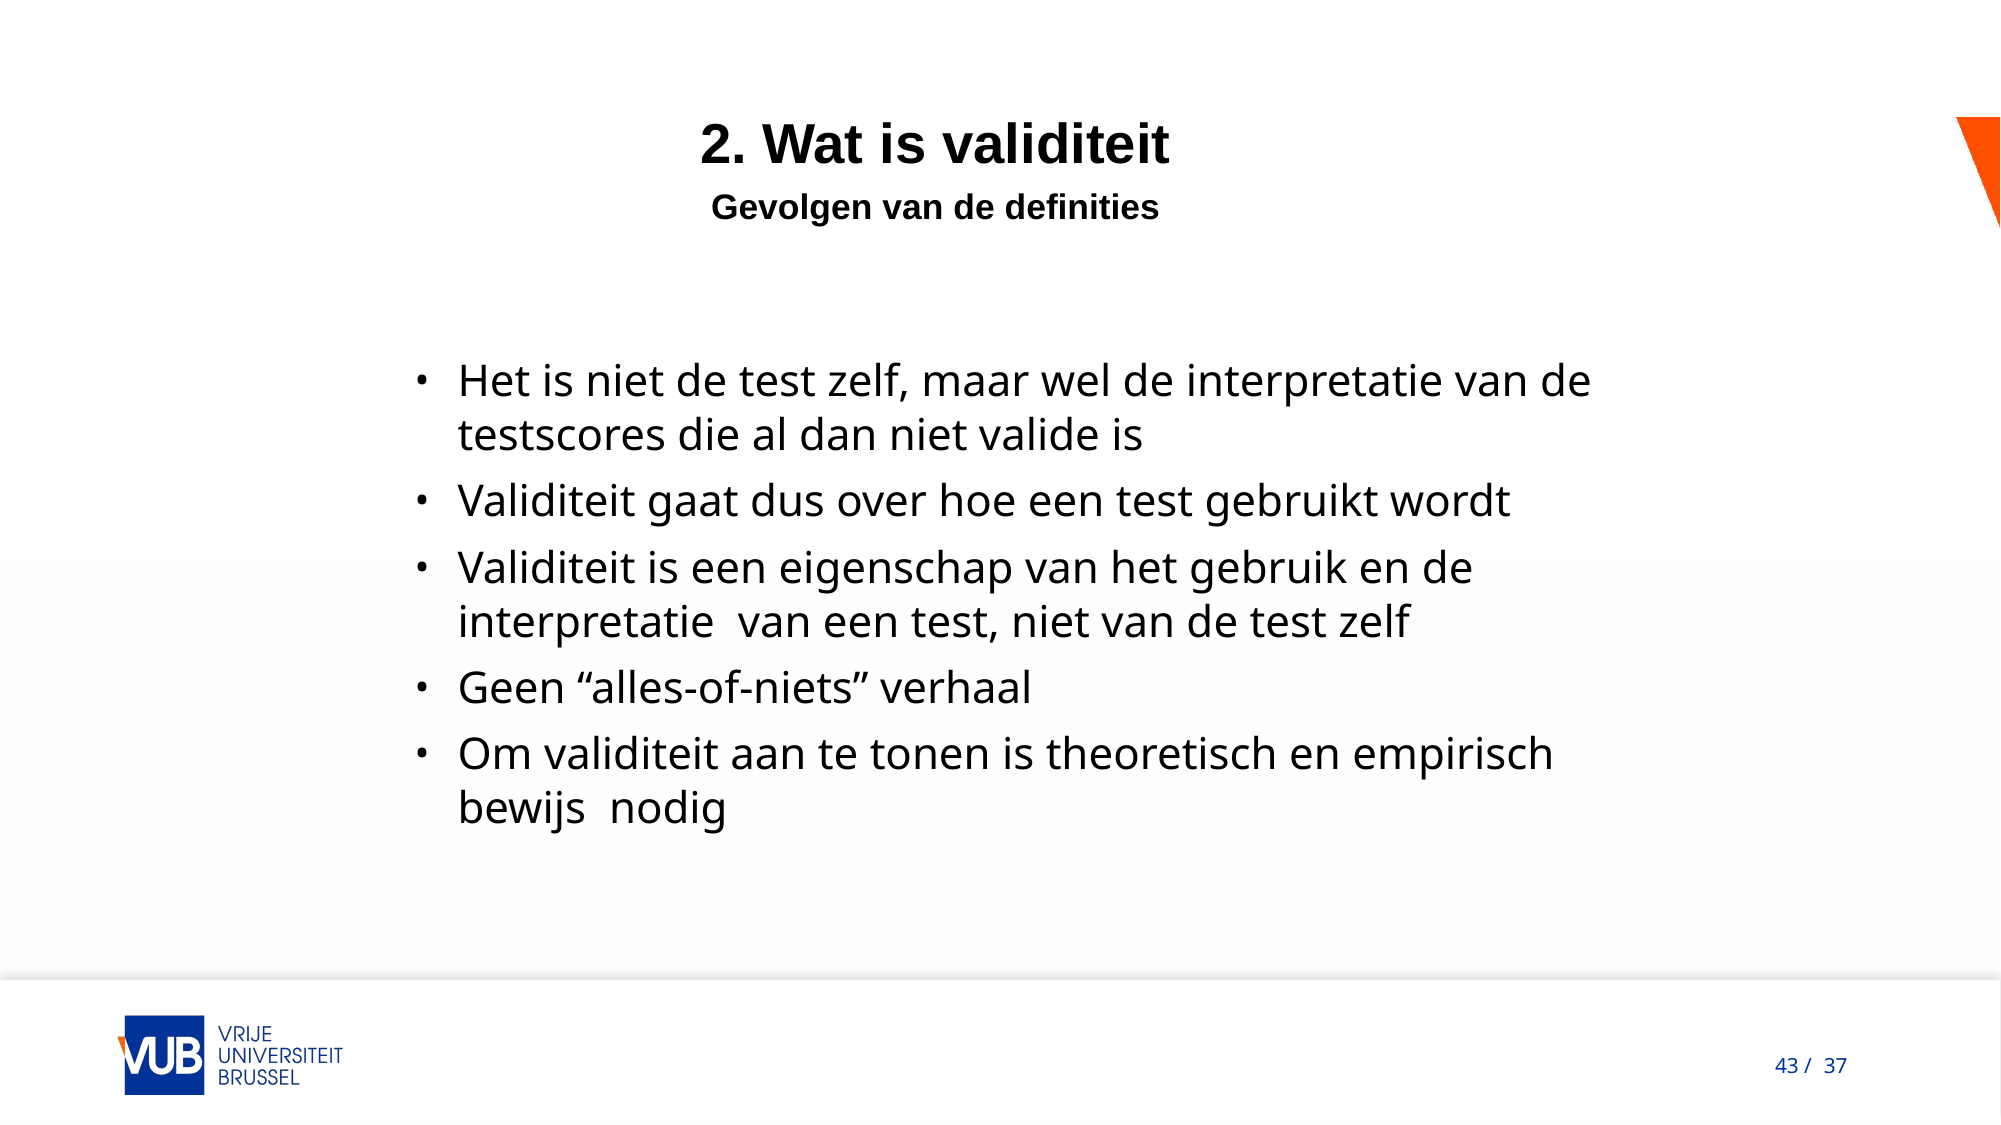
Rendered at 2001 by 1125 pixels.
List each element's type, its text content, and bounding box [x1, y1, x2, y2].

picture [110, 1000, 357, 1110]
text_box Het is niet de test zelf, maar wel de interpretatie van de testscores die al dan niet valide is Validiteit gaat dus over hoe een test gebruikt wordt Validiteit is een eigenschap van het gebruik en de interpretatie van een test, niet van de test zelf Geen “alles-of-niets” verhaal Om validiteit aan te tonen is theoretisch en empirisch bewijs nodig [410, 348, 1636, 833]
slide_number 43 / 37 [1412, 1052, 1863, 1082]
picture [1956, 117, 2001, 235]
text_box 2. Wat is validiteit Gevolgen van de definities [412, 87, 1444, 227]
